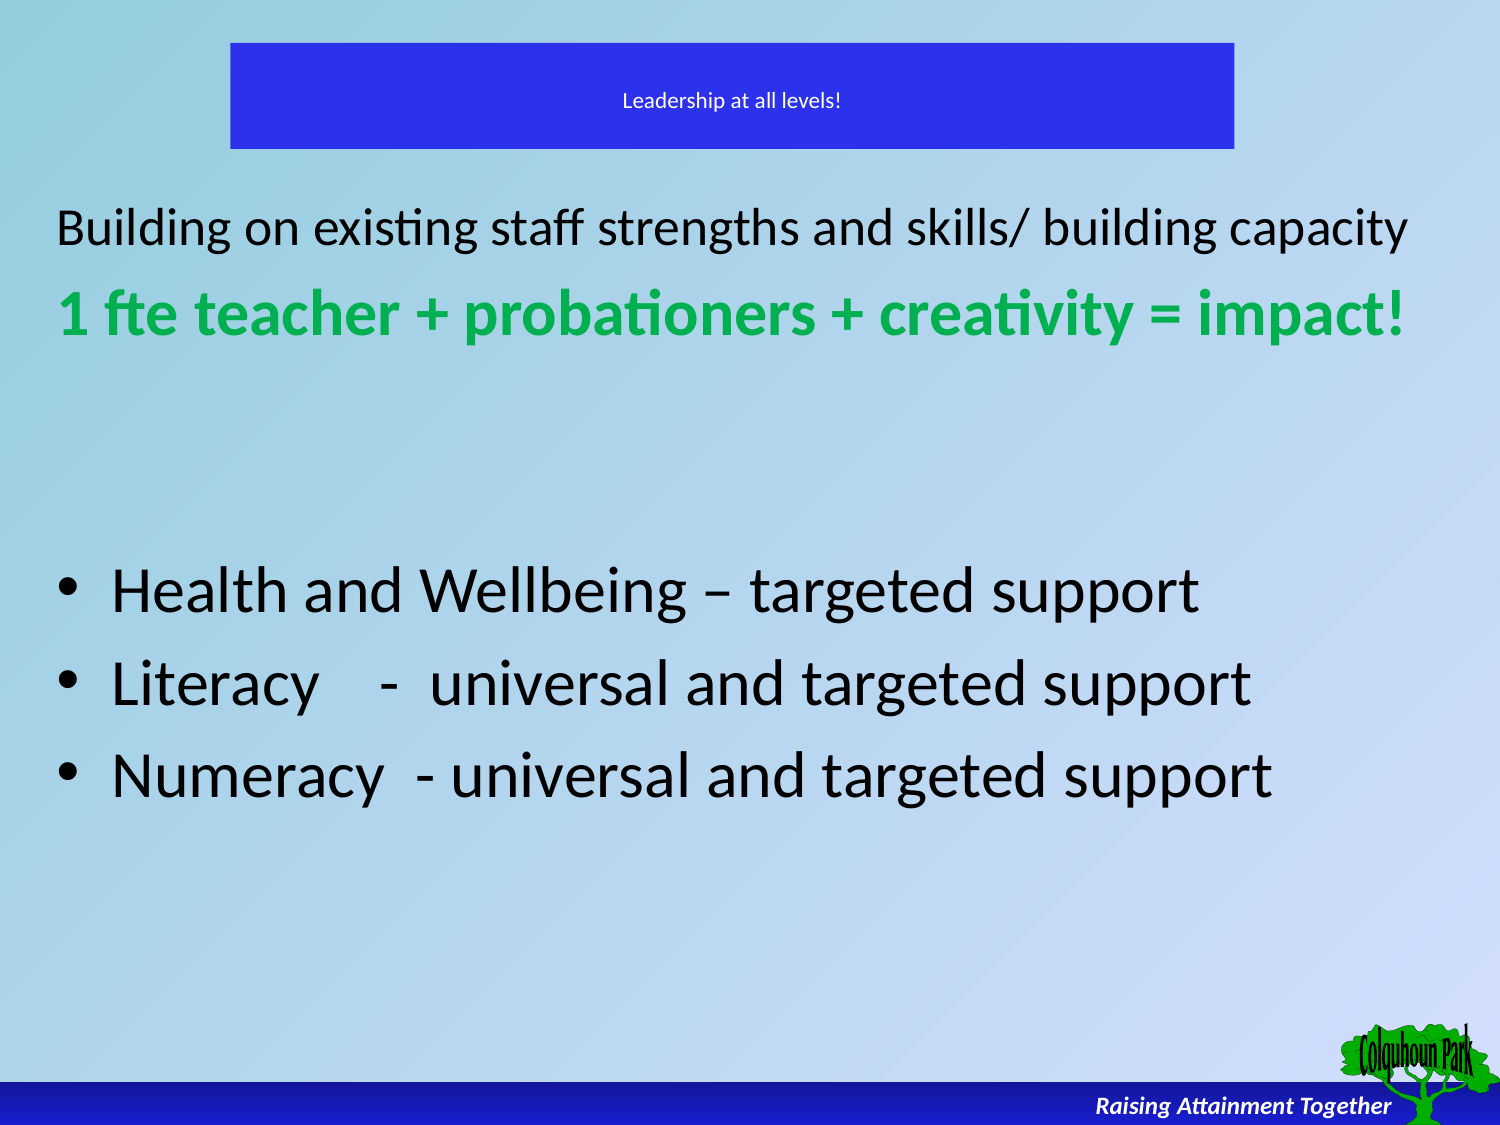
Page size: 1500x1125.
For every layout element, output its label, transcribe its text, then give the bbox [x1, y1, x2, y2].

list Building on existing staff strengths and skills/ building capacity 1 fte teacher + probationers + creativity = impact! Health and Wellbeing – targeted support Literacy - universal and targeted support Numeracy - universal and targeted support [41, 184, 1500, 823]
title Leadership at all levels! [230, 42, 1235, 149]
